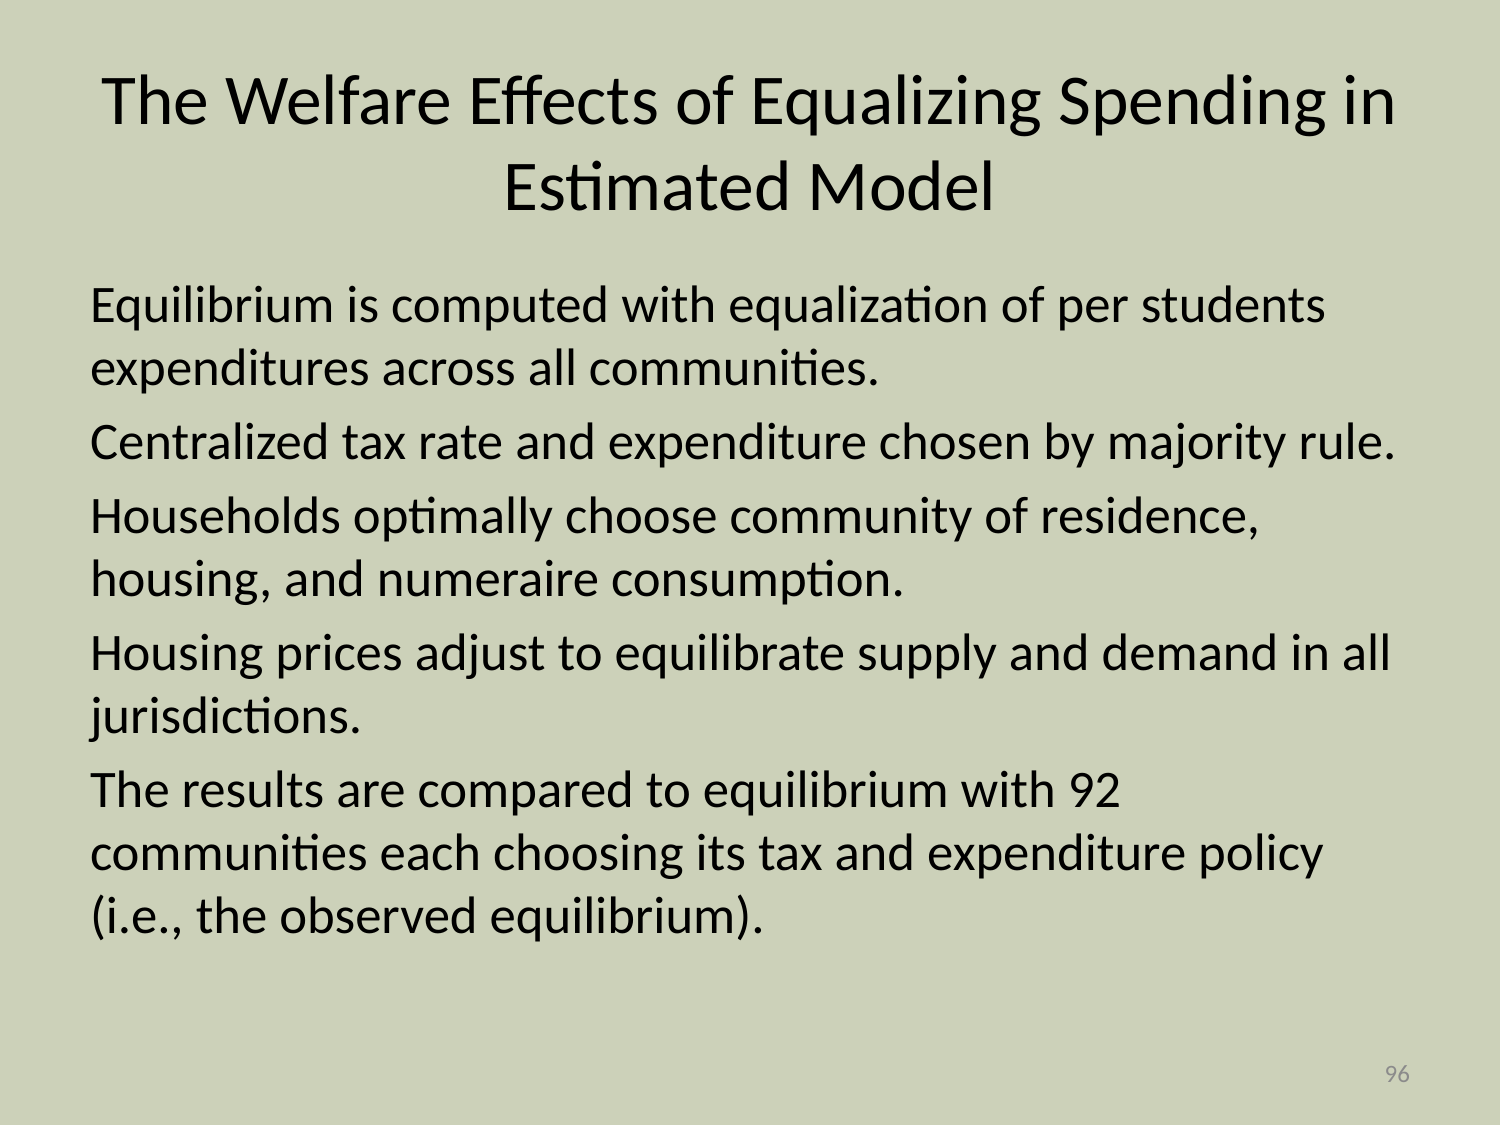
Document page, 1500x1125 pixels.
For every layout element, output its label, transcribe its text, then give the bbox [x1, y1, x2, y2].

slide_number 96 [1074, 1042, 1425, 1103]
list Equilibrium is computed with equalization of per students expenditures across all communities. Centralized tax rate and expenditure chosen by majority rule. Households optimally choose community of residence, housing, and numeraire consumption. Housing prices adjust to equilibrate supply and demand in all jurisdictions. The results are compared to equilibrium with 92 communities each choosing its tax and expenditure policy (i.e., the observed equilibrium). [75, 262, 1425, 1005]
title The Welfare Effects of Equalizing Spending in Estimated Model [75, 45, 1425, 233]
